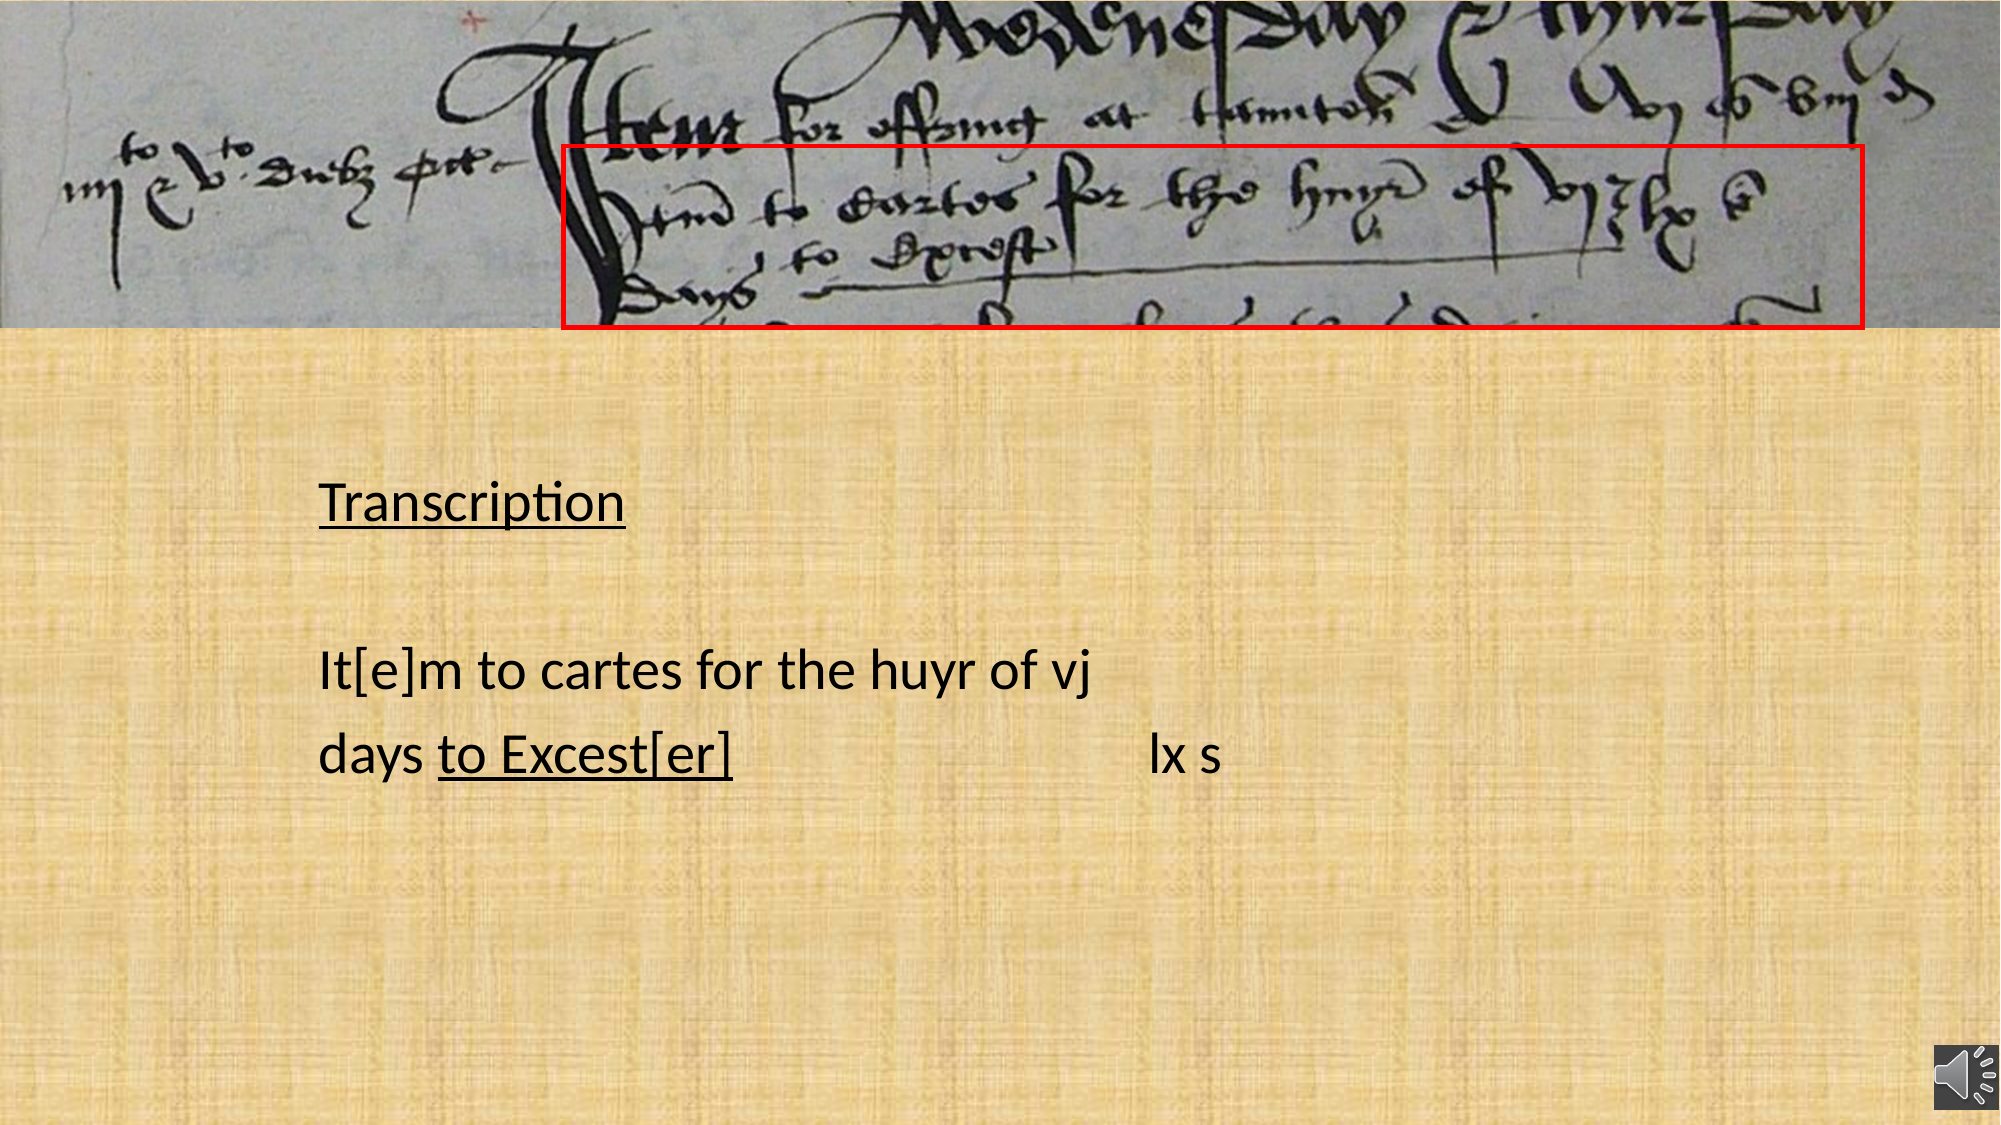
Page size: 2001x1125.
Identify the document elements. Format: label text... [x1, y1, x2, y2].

list Transcription It[e]m to cartes for the huyr of vj days to Excest[er] lx s [303, 464, 2000, 1125]
picture [0, 0, 2001, 1125]
